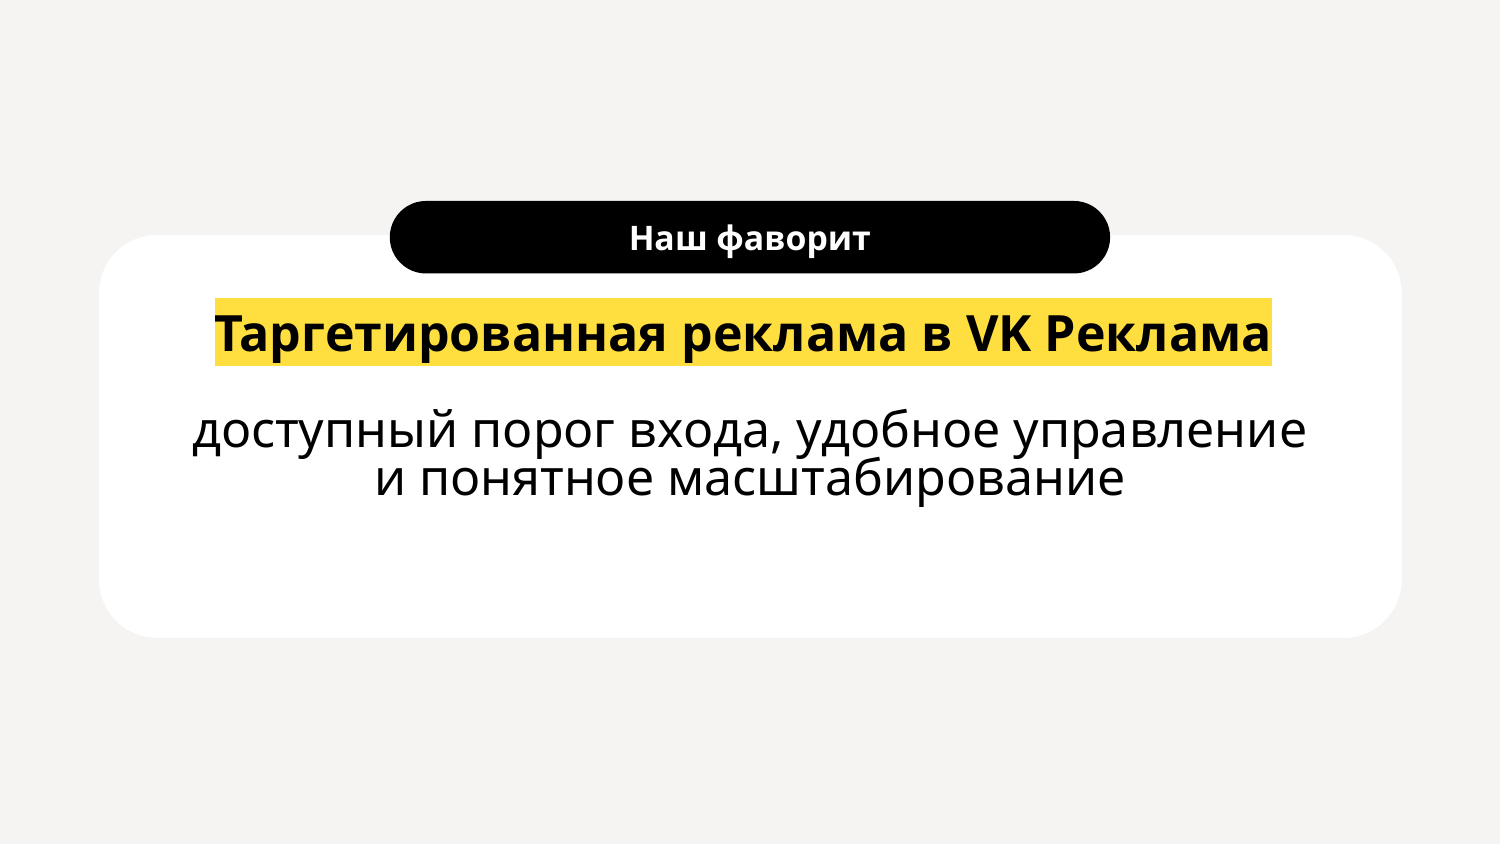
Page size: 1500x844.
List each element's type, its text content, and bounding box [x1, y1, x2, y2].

text_box Наш фаворит [389, 200, 1111, 274]
text_box [99, 234, 1402, 638]
text_box Таргетированная реклама в VK Реклама доступный порог входа, удобное управление и понятное масштабирование [165, 298, 1336, 520]
